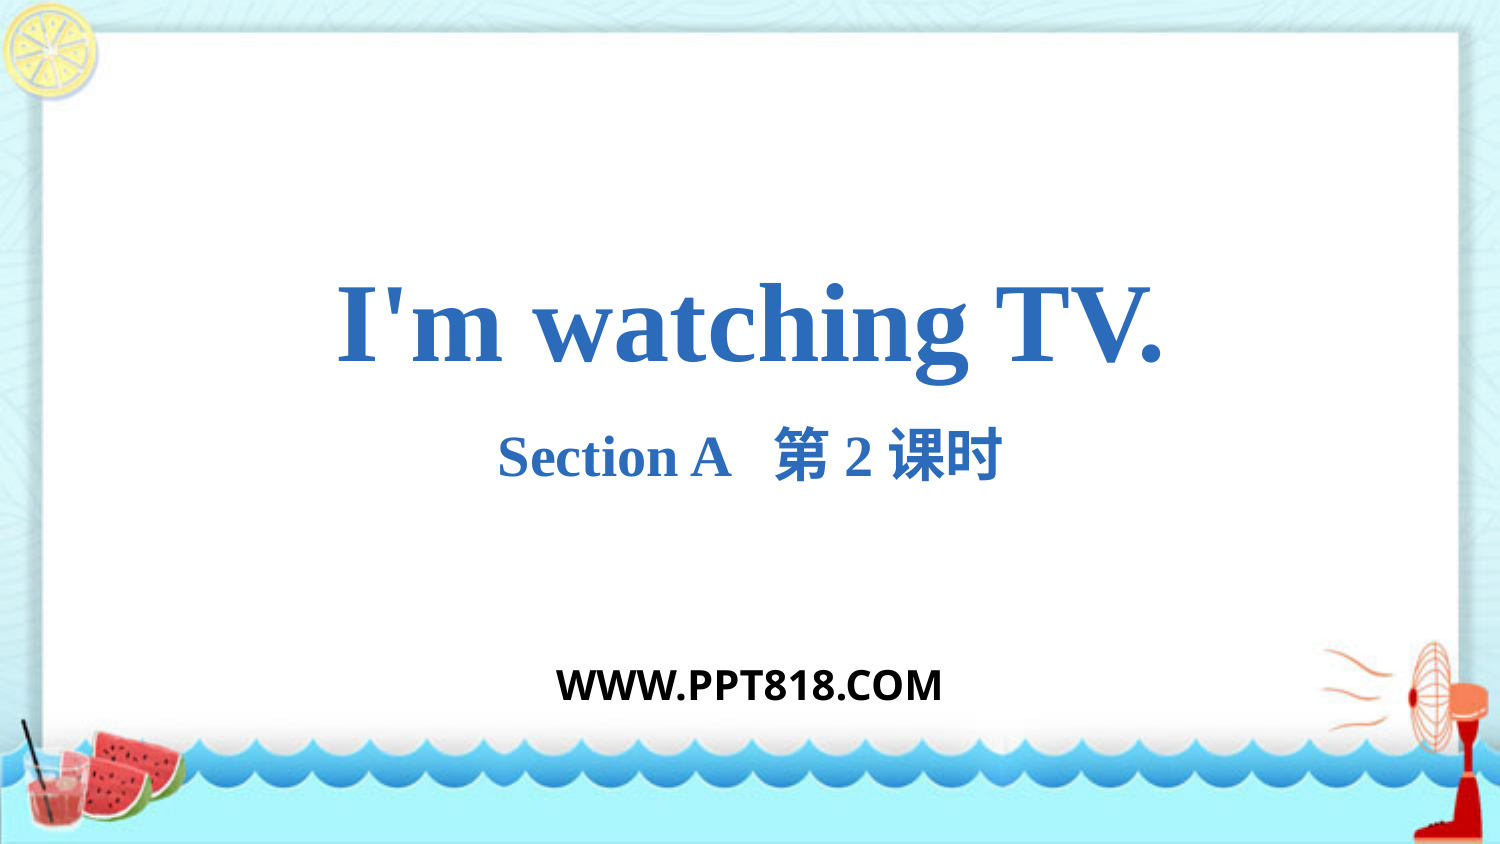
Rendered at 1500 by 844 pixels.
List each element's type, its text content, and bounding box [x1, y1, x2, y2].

picture [0, 496, 1500, 646]
text_box WWW.PPT818.COM [0, 646, 1500, 716]
picture [0, 716, 1500, 844]
picture [0, 0, 1500, 173]
text_box I'm watching TV. Section A 第2课时 [0, 173, 1500, 496]
